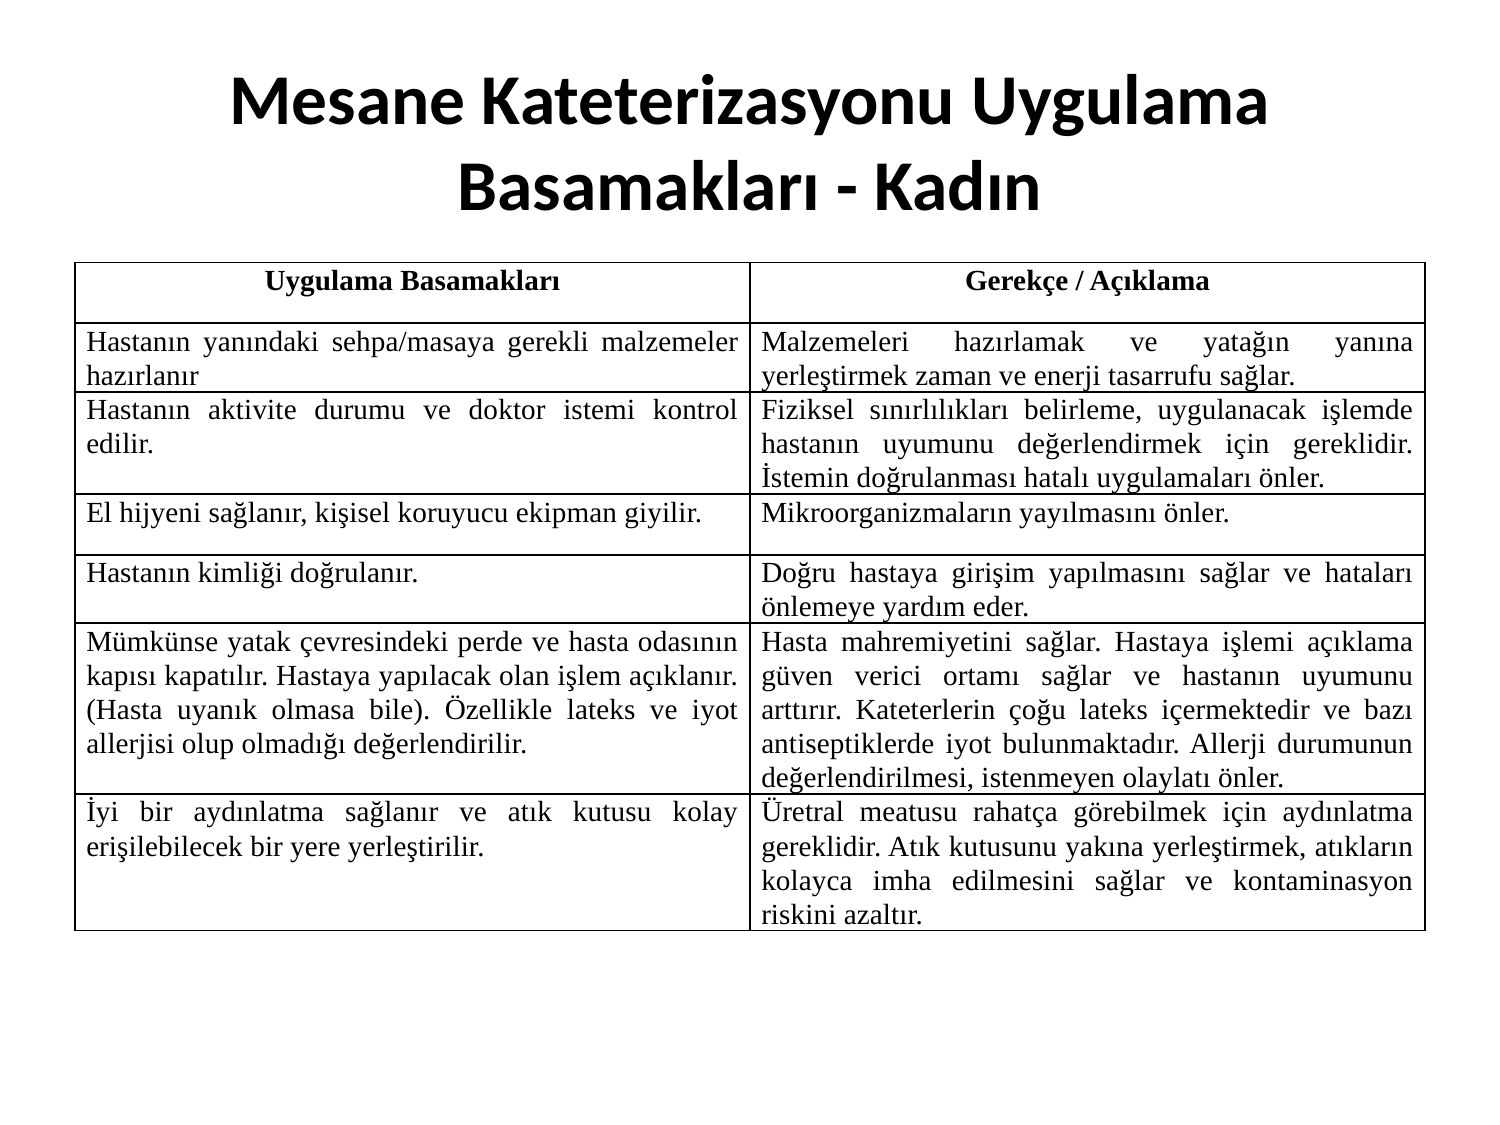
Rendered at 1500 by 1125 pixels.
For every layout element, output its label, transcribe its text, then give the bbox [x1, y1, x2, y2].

table_cell El hijyeni sağlanır, kişisel koruyucu ekipman giyilir. [76, 495, 749, 554]
table_cell Doğru hastaya girişim yapılmasını sağlar ve hataları önlemeye yardım eder. [751, 556, 1424, 622]
table_cell Hastanın yanındaki sehpa/masaya gerekli malzemeler hazırlanır [76, 324, 749, 391]
table_cell Üretral meatusu rahatça görebilmek için aydınlatma gereklidir. Atık kutusunu yakına yerleştirmek, atıkların kolayca imha edilmesini sağlar ve kontaminasyon riskini azaltır. [751, 795, 1424, 930]
table_cell Hastanın kimliği doğrulanır. [76, 556, 749, 622]
table_cell Mikroorganizmaların yayılmasını önler. [751, 495, 1424, 554]
table_cell Hastanın aktivite durumu ve doktor istemi kontrol edilir. [76, 393, 749, 493]
table_cell Mümkünse yatak çevresindeki perde ve hasta odasının kapısı kapatılır. Hastaya yapılacak olan işlem açıklanır. (Hasta uyanık olmasa bile). Özellikle lateks ve iyot allerjisi olup olmadığı değerlendirilir. [76, 624, 749, 793]
table_cell İyi bir aydınlatma sağlanır ve atık kutusu kolay erişilebilecek bir yere yerleştirilir. [76, 795, 749, 930]
table_cell Malzemeleri hazırlamak ve yatağın yanına yerleştirmek zaman ve enerji tasarrufu sağlar. [751, 324, 1424, 391]
table_header Gerekçe / Açıklama [751, 263, 1424, 322]
table_cell Fiziksel sınırlılıkları belirleme, uygulanacak işlemde hastanın uyumunu değerlendirmek için gereklidir. İstemin doğrulanması hatalı uygulamaları önler. [751, 393, 1424, 493]
table_header Uygulama Basamakları [76, 263, 749, 322]
title Mesane Kateterizasyonu Uygulama Basamakları - Kadın [75, 45, 1425, 233]
table_cell Hasta mahremiyetini sağlar. Hastaya işlemi açıklama güven verici ortamı sağlar ve hastanın uyumunu arttırır. Kateterlerin çoğu lateks içermektedir ve bazı antiseptiklerde iyot bulunmaktadır. Allerji durumunun değerlendirilmesi, istenmeyen olaylatı önler. [751, 624, 1424, 793]
